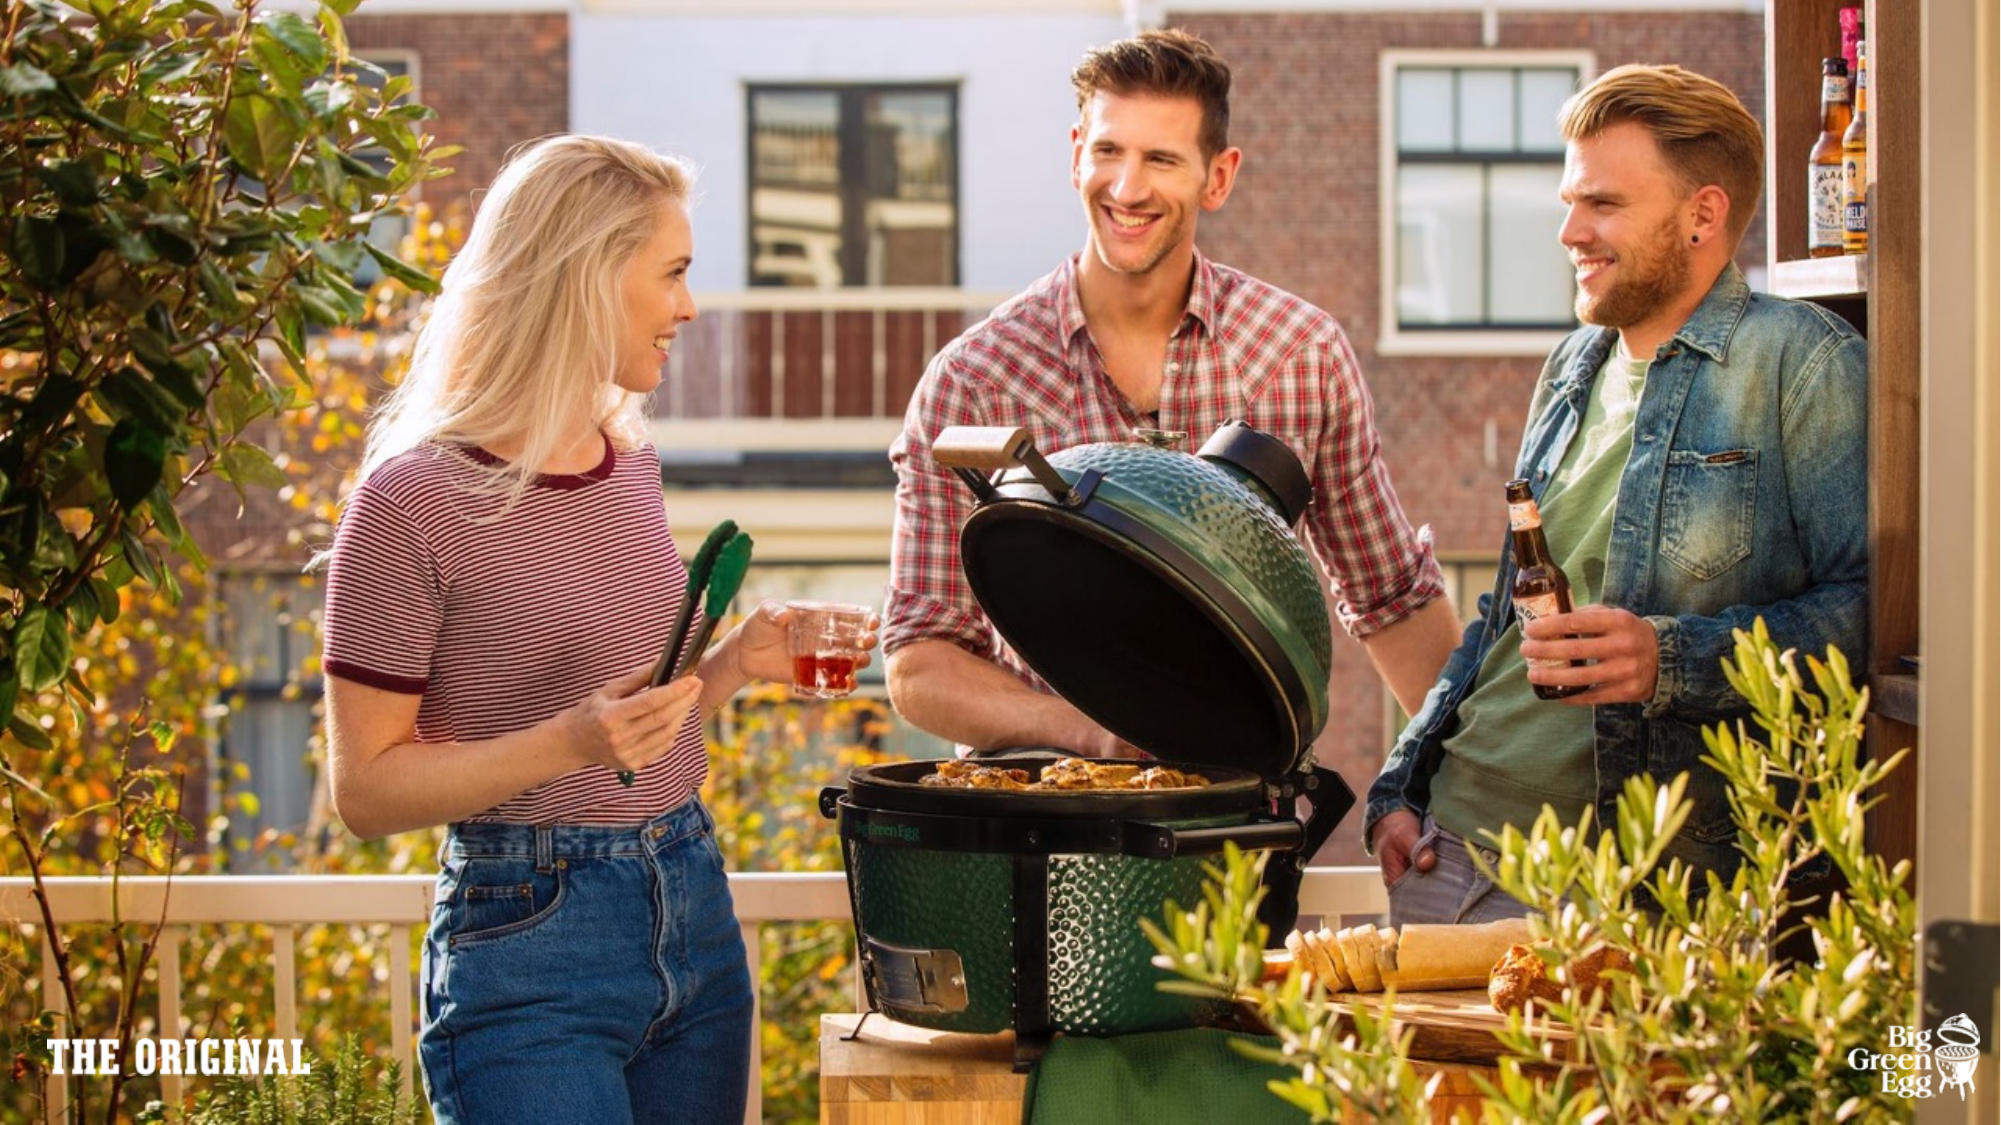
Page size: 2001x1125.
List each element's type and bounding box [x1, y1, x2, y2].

picture [0, 0, 2001, 1125]
text_box [24, 24, 2000, 213]
